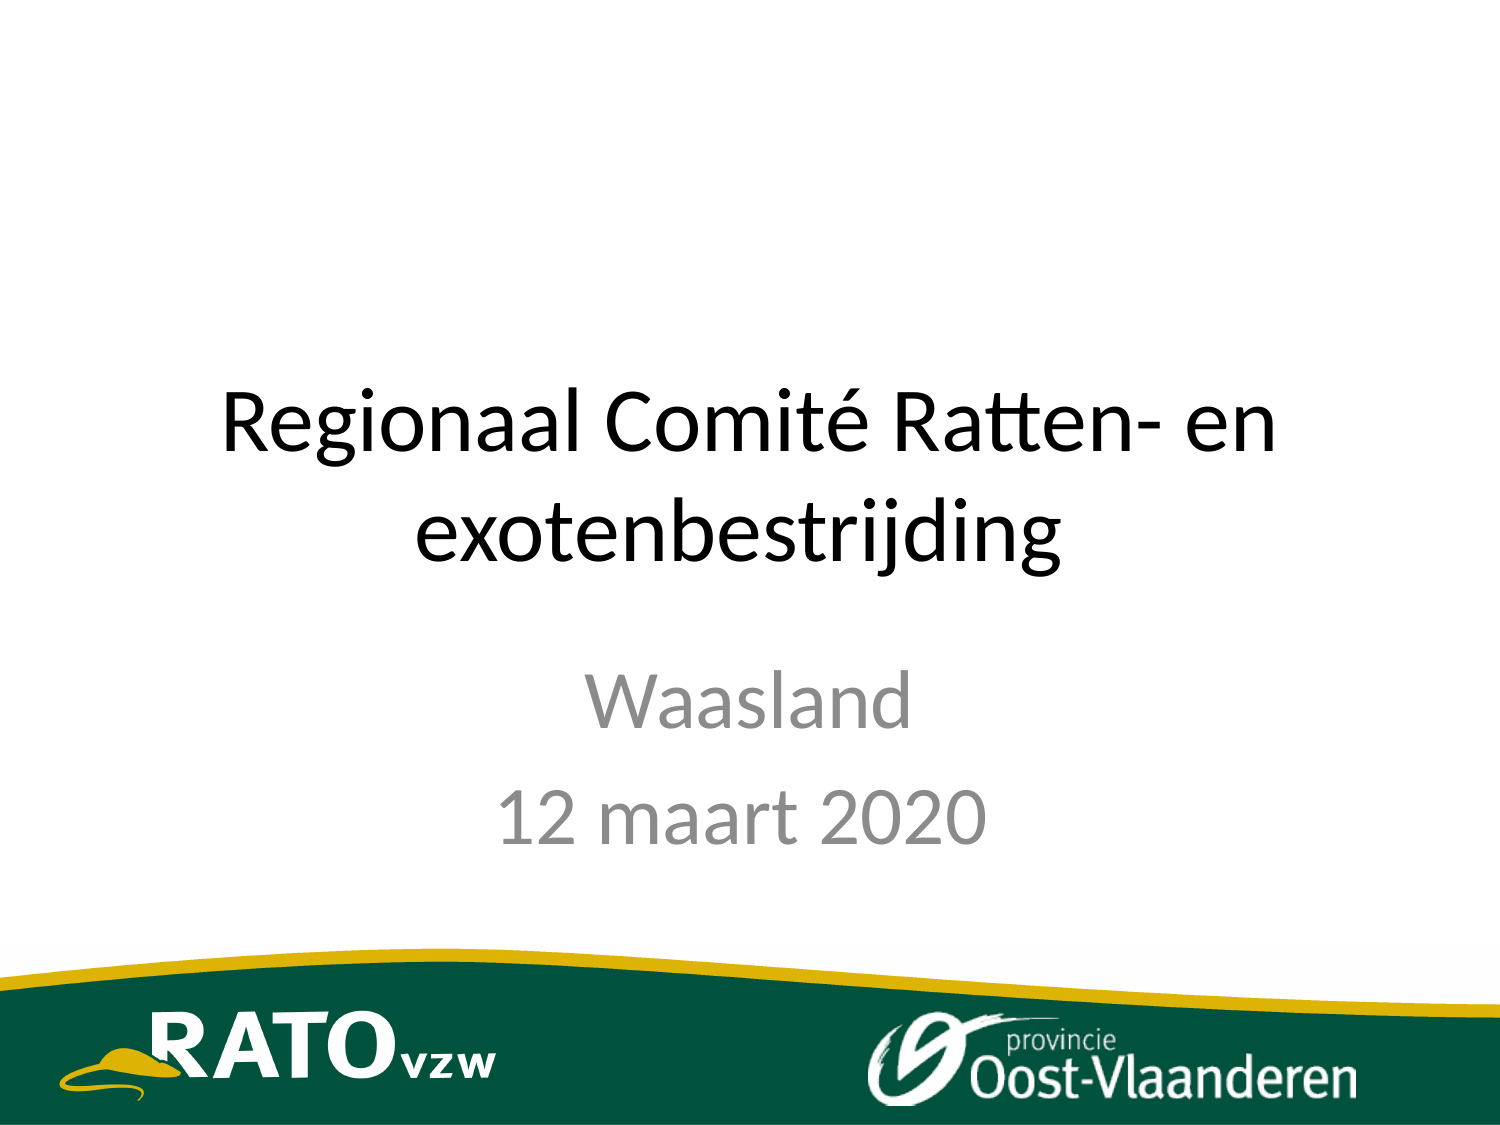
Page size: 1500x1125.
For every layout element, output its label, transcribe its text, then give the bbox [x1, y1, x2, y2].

subtitle Waasland 12 maart 2020 [225, 637, 1275, 925]
title Regionaal Comité Ratten- en exotenbestrijding [112, 349, 1388, 591]
picture [0, 943, 1500, 1125]
